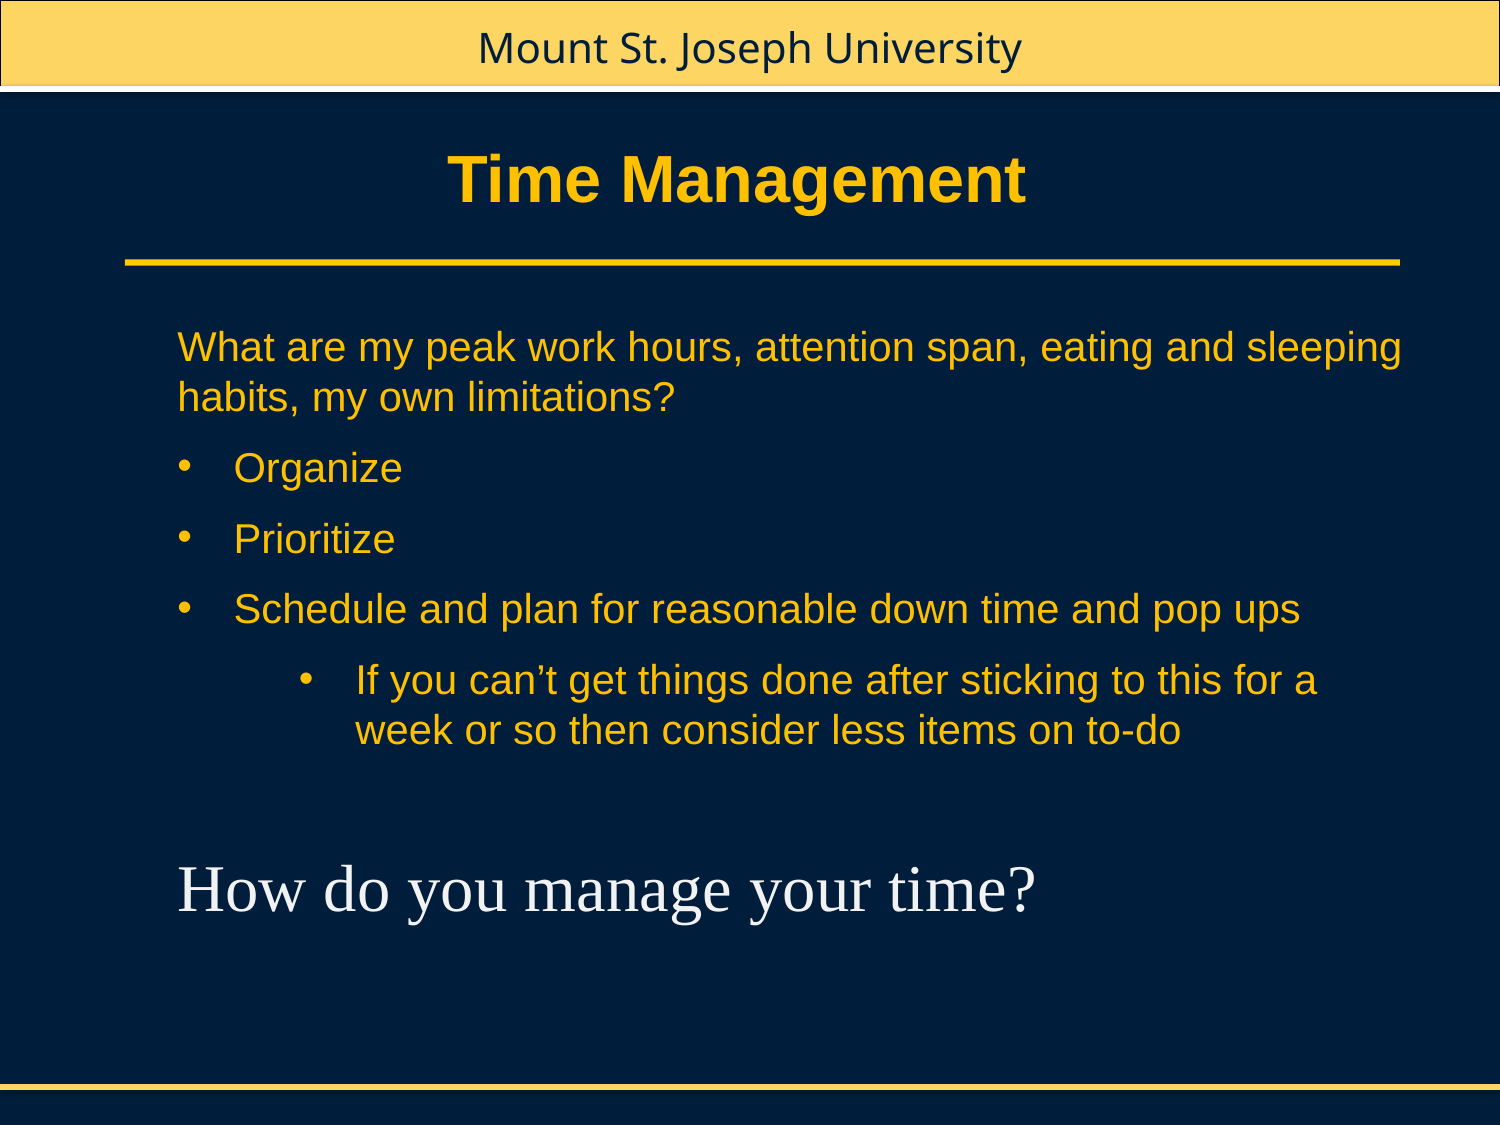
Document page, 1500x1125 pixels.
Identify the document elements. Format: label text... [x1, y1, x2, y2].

text_box [1087, 87, 1425, 148]
text_box What are my peak work hours, attention span, eating and sleeping habits, my own limitations? Organize Prioritize Schedule and plan for reasonable down time and pop ups If you can’t get things done after sticking to this for a week or so then consider less items on to-do How do you manage your time? [162, 312, 1425, 1049]
text_box Time Management [387, 128, 1088, 224]
